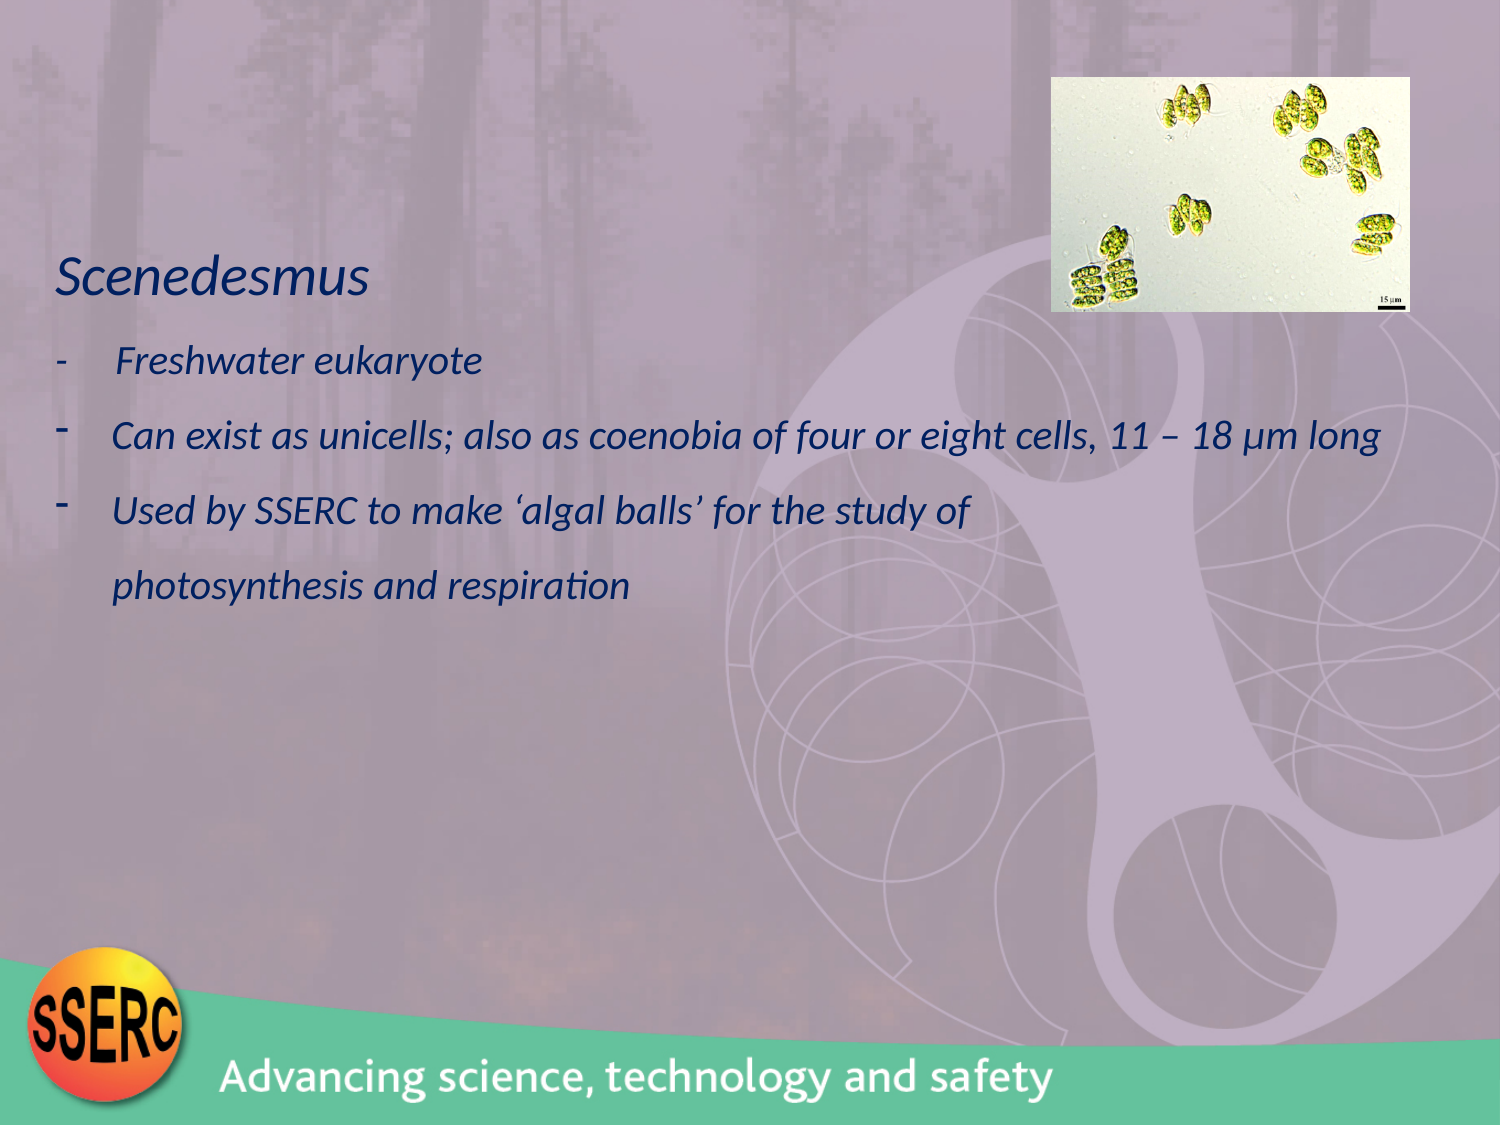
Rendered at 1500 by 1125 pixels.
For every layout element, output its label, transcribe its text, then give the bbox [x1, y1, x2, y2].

text_box Scenedesmus - Freshwater eukaryote Can exist as unicells; also as coenobia of four or eight cells, 11 – 18 μm long Used by SSERC to make ‘algal balls’ for the study of photosynthesis and respiration [40, 230, 1455, 760]
picture [0, 0, 1500, 1125]
